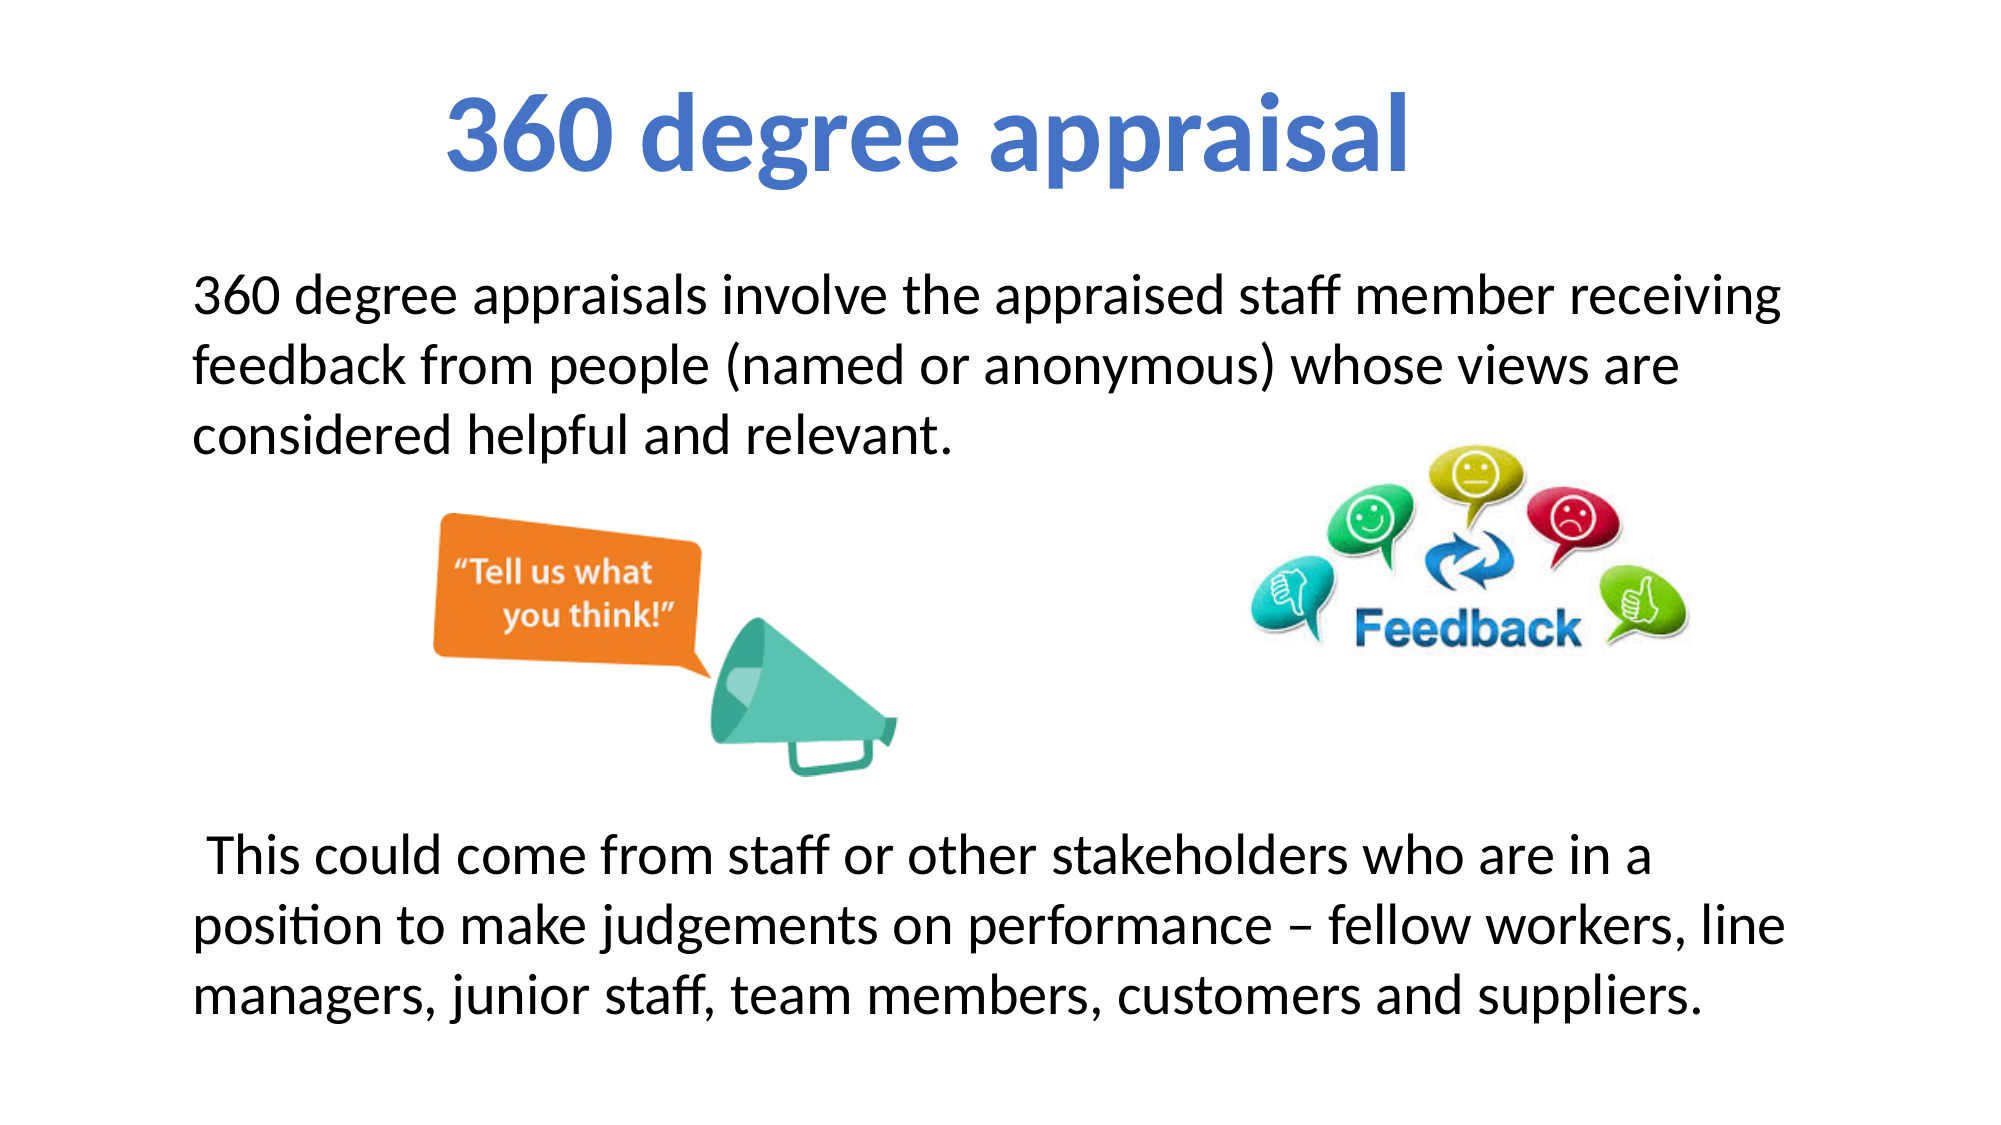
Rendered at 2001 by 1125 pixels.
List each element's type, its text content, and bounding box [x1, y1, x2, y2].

text_box 360 degree appraisal [428, 51, 1429, 202]
text_box 360 degree appraisals involve the appraised staff member receiving feedback from people (named or anonymous) whose views are considered helpful and relevant. This could come from staff or other stakeholders who are in a position to make judgements on performance – fellow workers, line managers, junior staff, team members, customers and suppliers. [178, 248, 1852, 1034]
picture [1227, 418, 1711, 674]
picture [433, 513, 898, 778]
